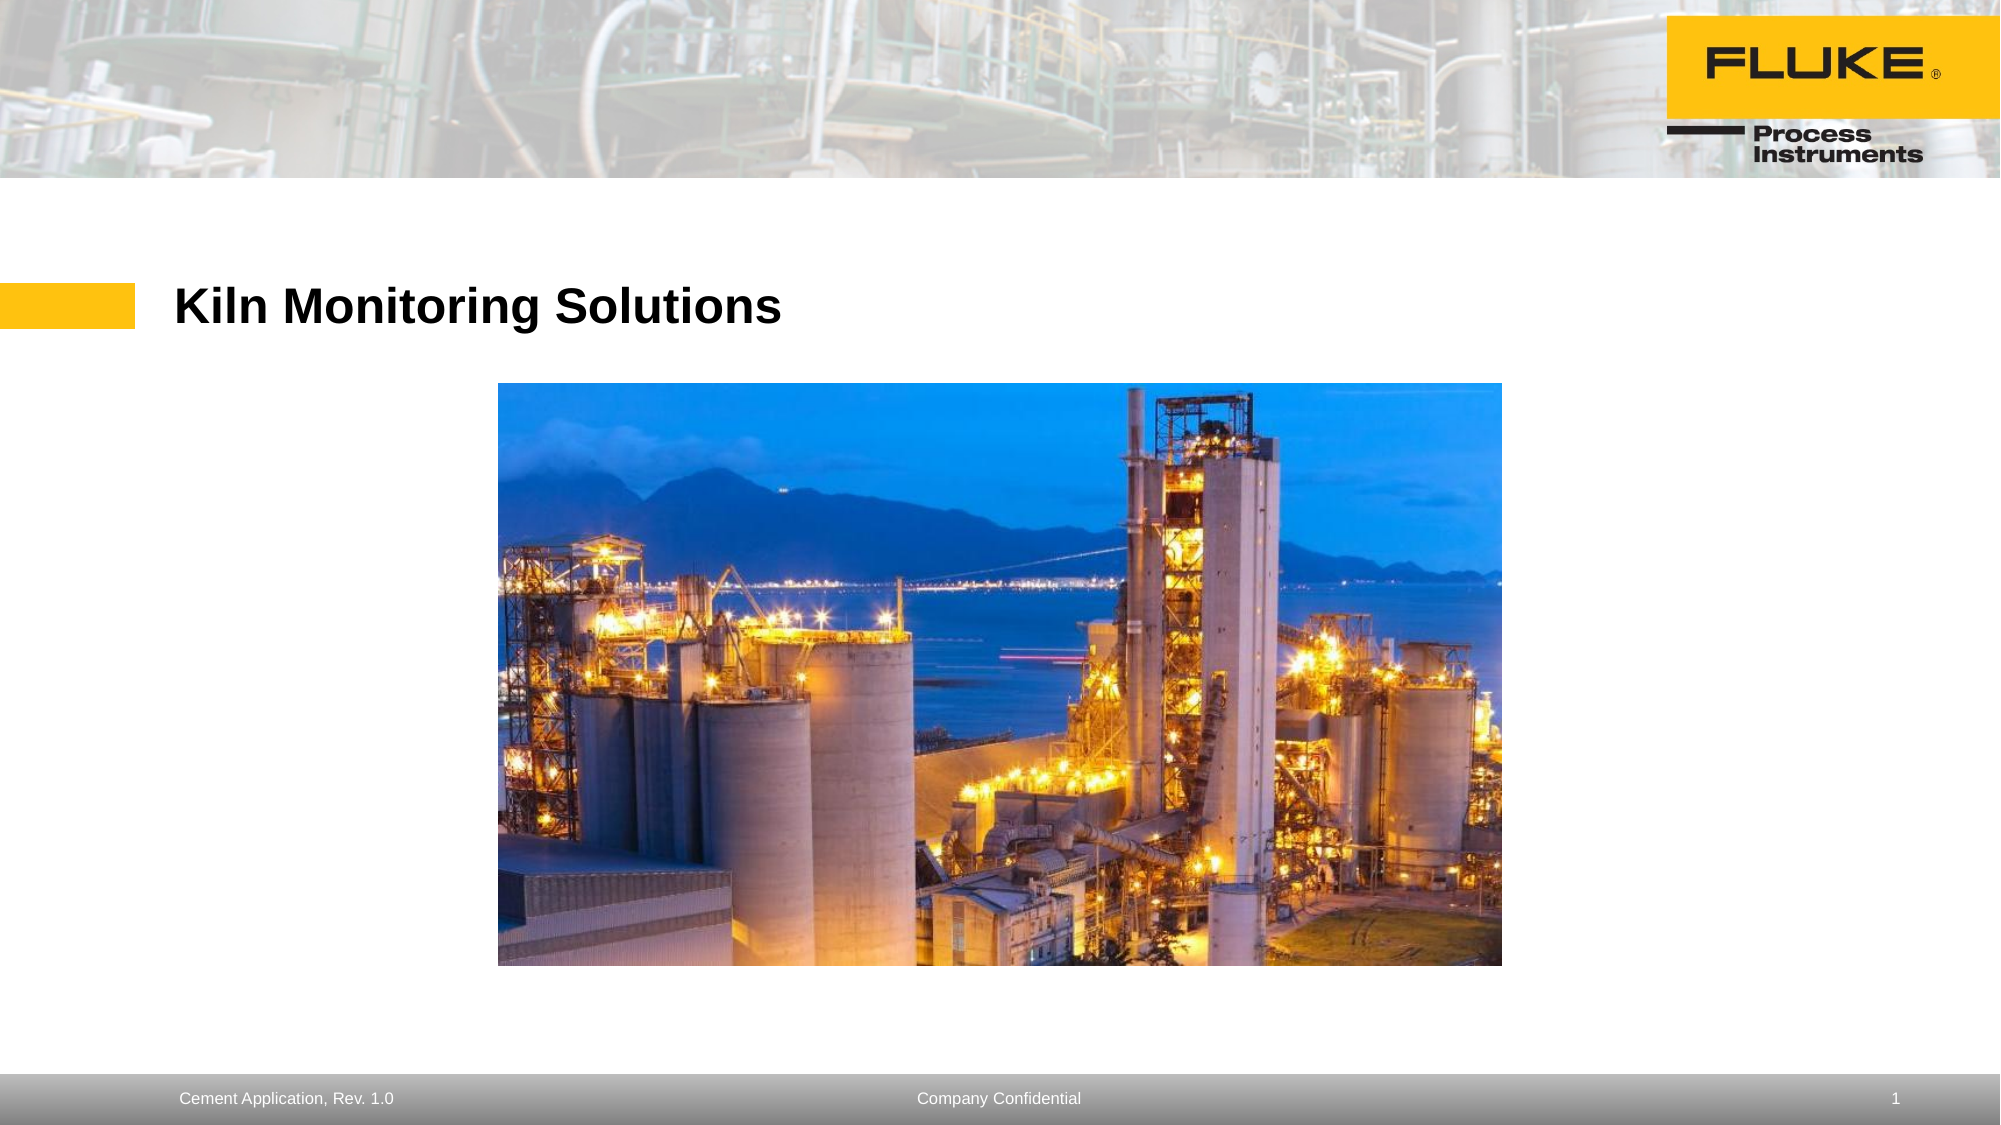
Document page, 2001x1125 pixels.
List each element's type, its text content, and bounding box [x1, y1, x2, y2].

picture [497, 383, 1503, 966]
title Kiln Monitoring Solutions [159, 275, 1889, 331]
picture [0, 283, 135, 329]
picture [0, 0, 2000, 178]
